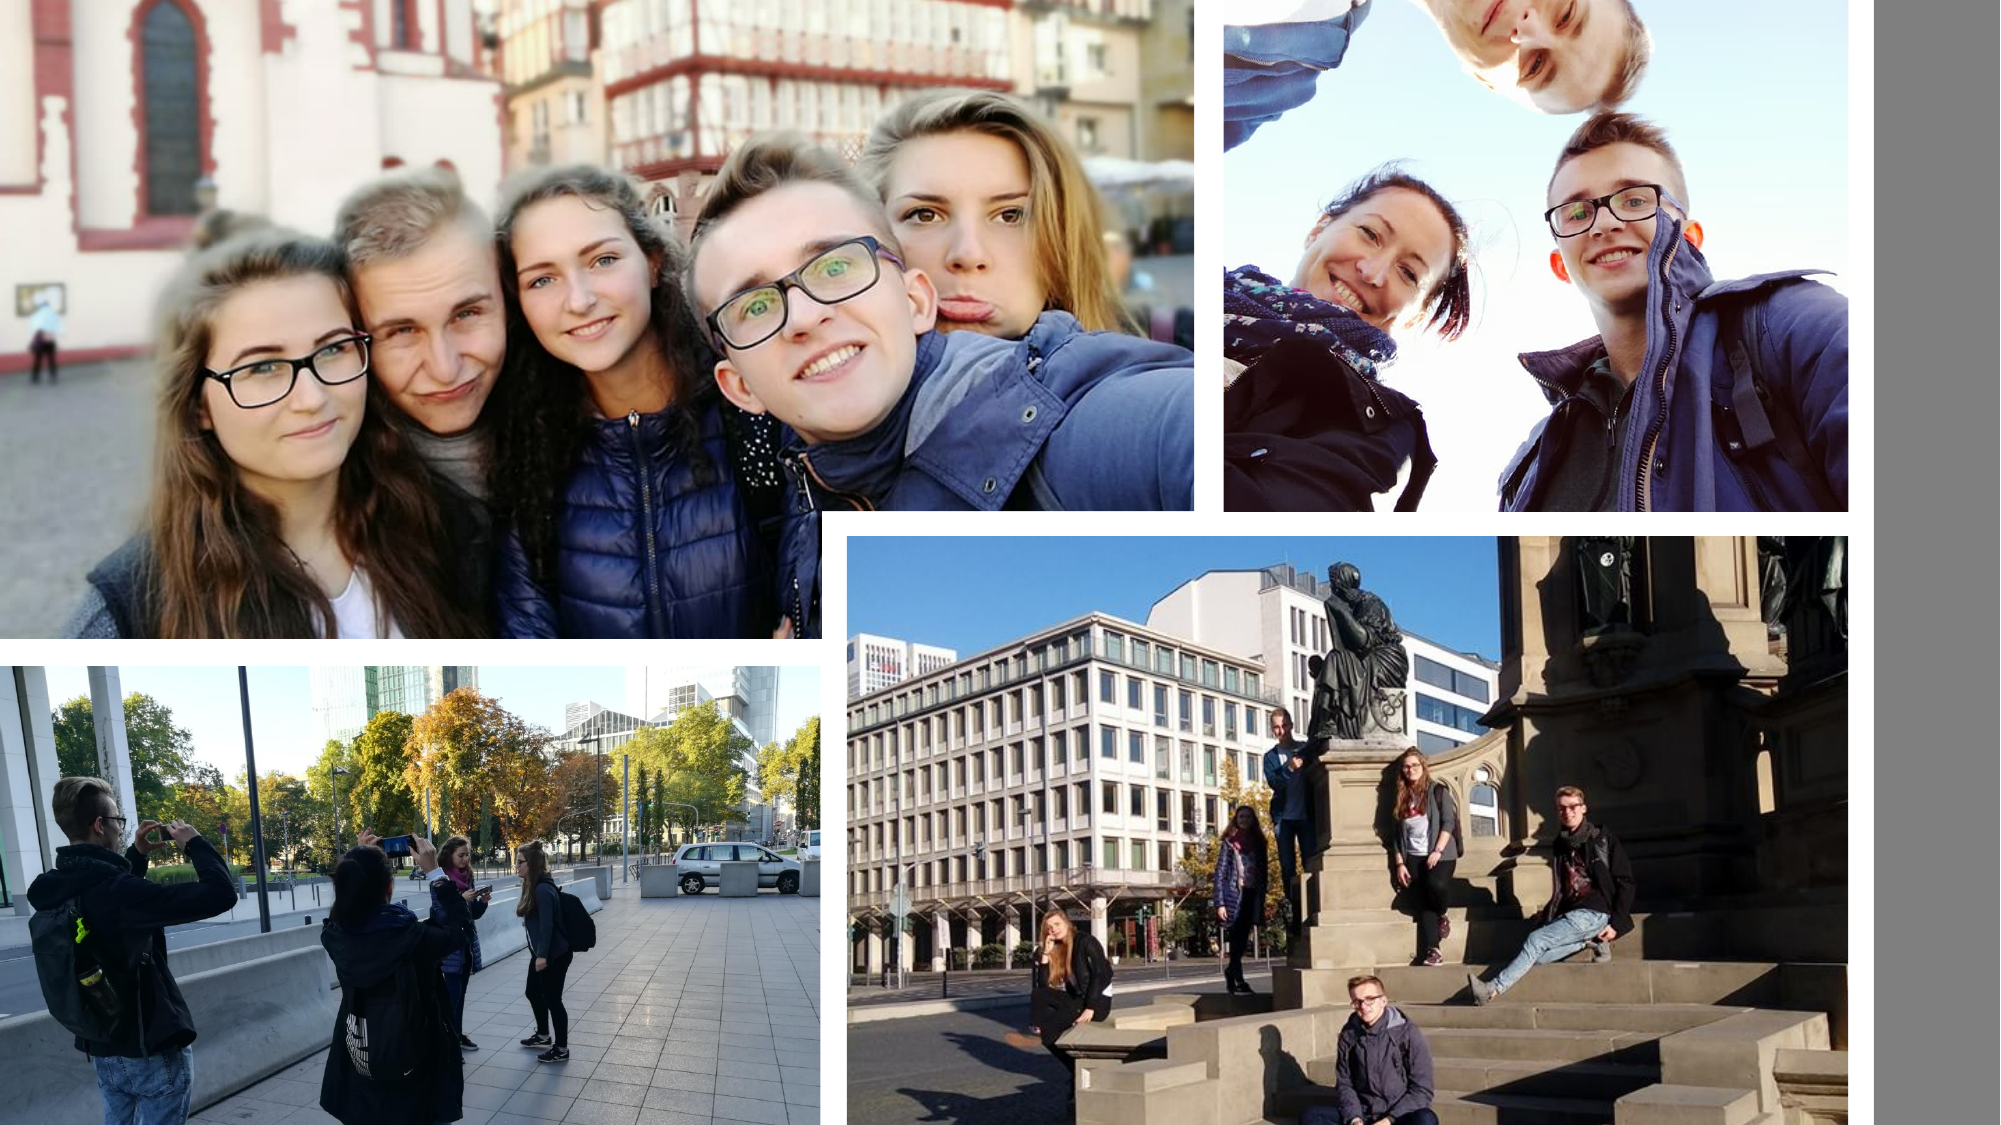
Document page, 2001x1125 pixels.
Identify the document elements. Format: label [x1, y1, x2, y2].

picture [0, 666, 821, 1125]
picture [1223, 0, 1849, 512]
picture [0, 0, 1849, 1125]
text_box [1873, 0, 2000, 1125]
